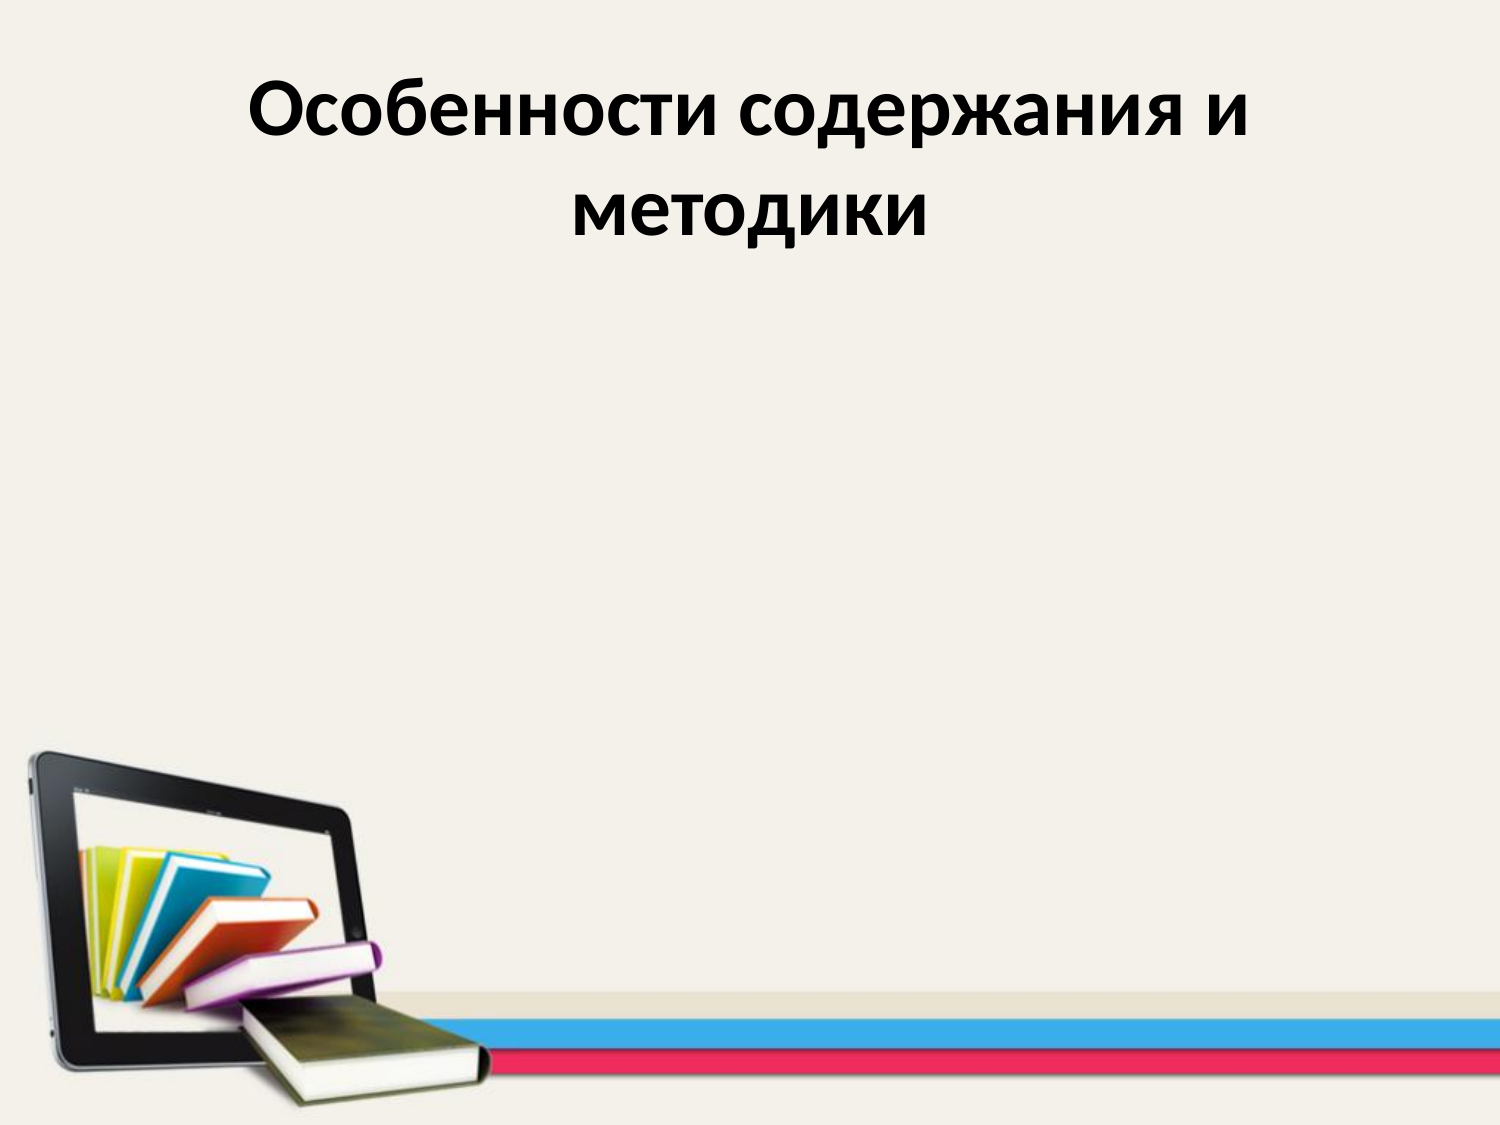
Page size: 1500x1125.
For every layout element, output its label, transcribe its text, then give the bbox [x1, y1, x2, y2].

title Особенности содержания и методики [75, 45, 1425, 233]
picture [0, 0, 1500, 1125]
